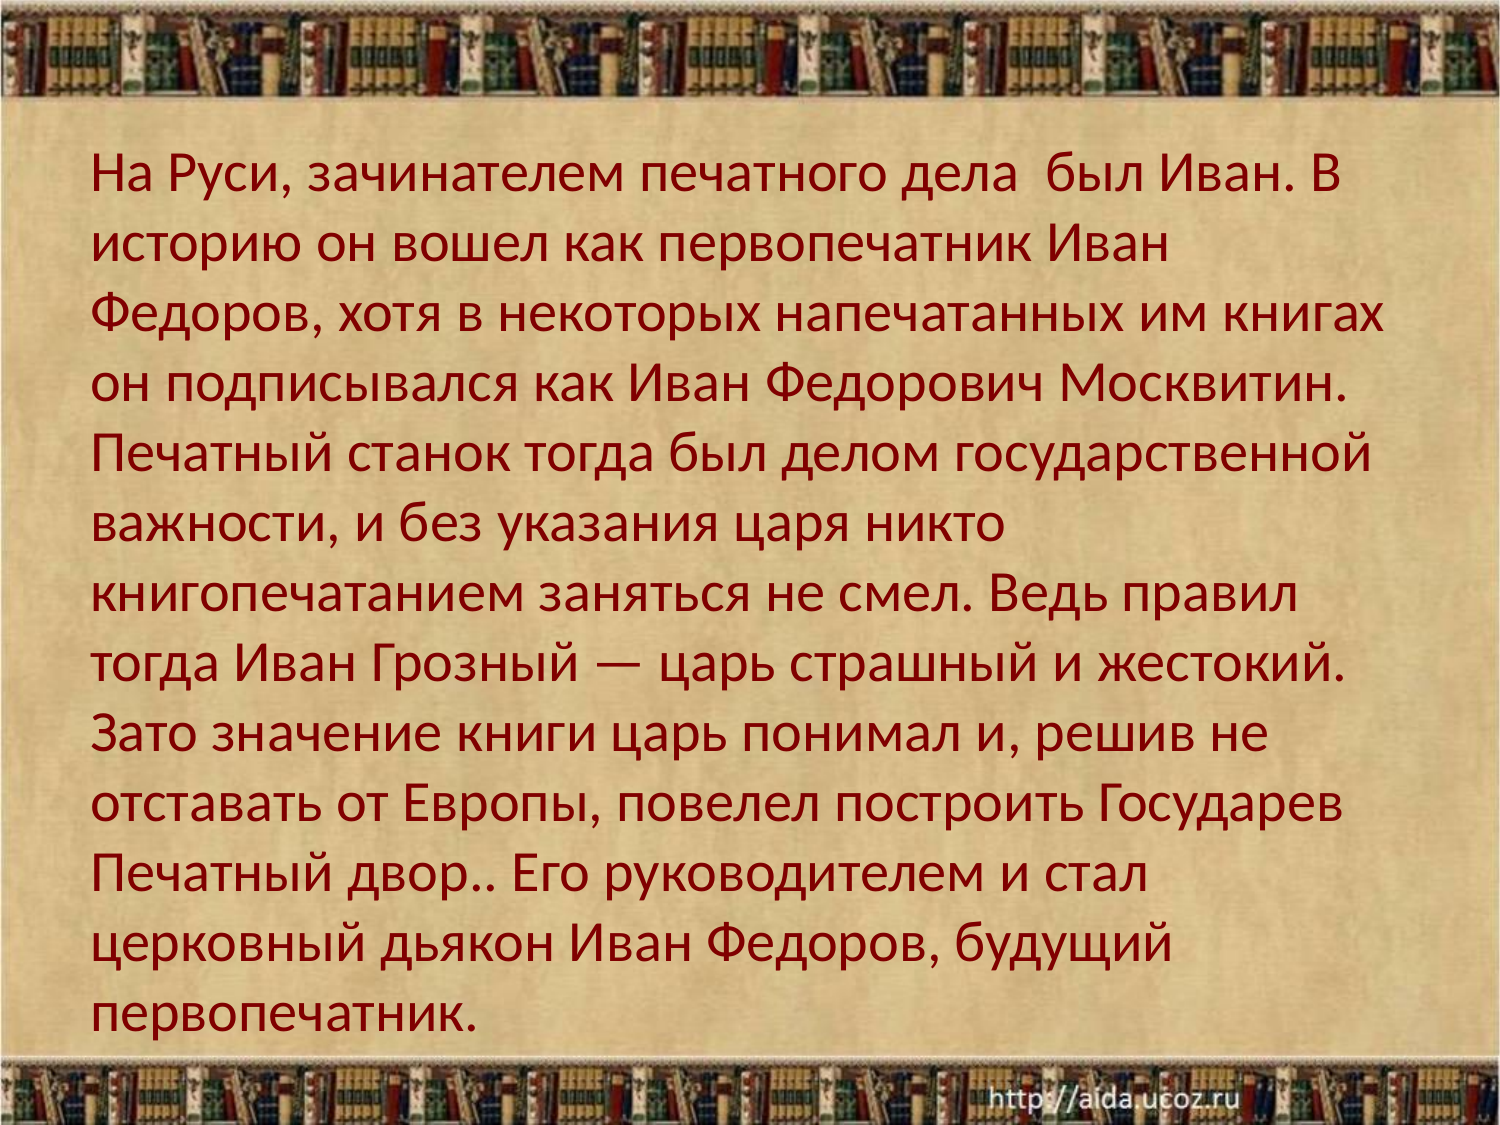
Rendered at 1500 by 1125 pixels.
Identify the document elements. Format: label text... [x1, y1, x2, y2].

list На Руси, зачинателем печатного дела был Иван. В историю он вошел как первопечатник Иван Федоров, хотя в некоторых напечатанных им книгах он подписывался как Иван Федорович Москвитин. Печатный станок тогда был делом государственной важности, и без указания царя никто книгопечатанием заняться не смел. Ведь правил тогда Иван Грозный — царь страшный и жестокий. Зато значение книги царь понимал и, решив не отставать от Европы, повелел построить Государев Печатный двор.. Его руководителем и стал церковный дьякон Иван Федоров, будущий первопечатник. [75, 125, 1425, 1059]
picture [0, 0, 1500, 1125]
